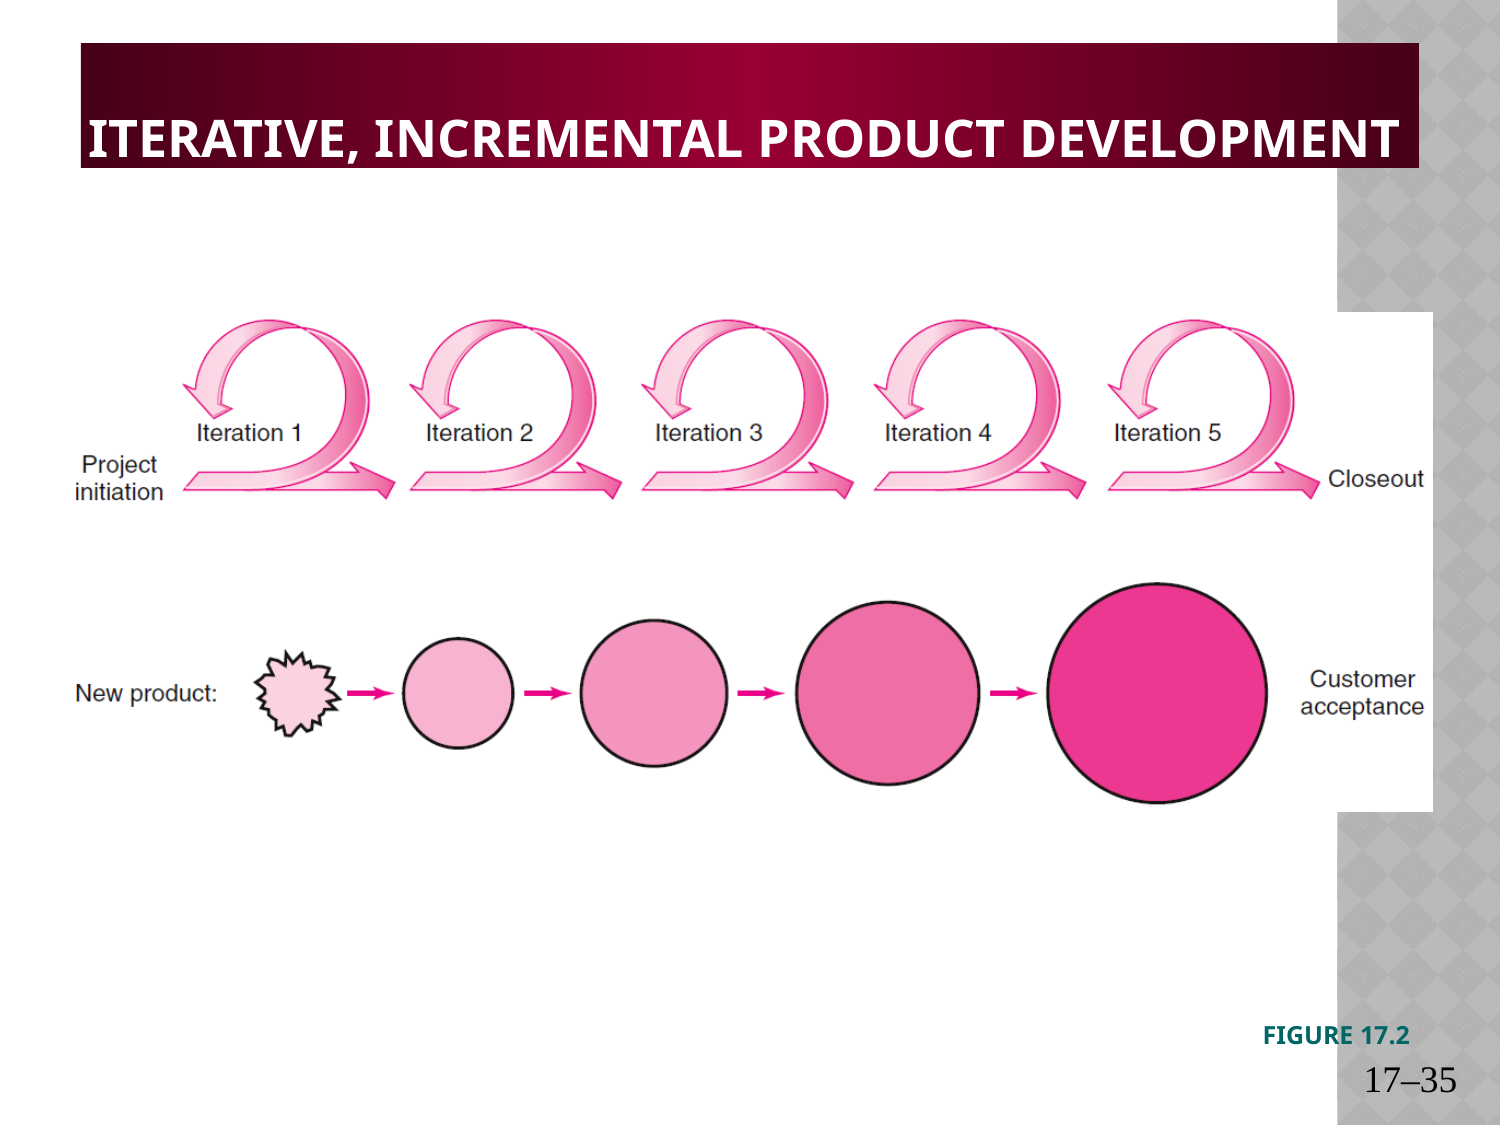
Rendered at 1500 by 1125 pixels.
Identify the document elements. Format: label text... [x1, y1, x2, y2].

title Iterative, Incremental Product Development [80, 43, 1419, 168]
text_box FIGURE 17.2 [1215, 1012, 1425, 1058]
picture [76, 312, 1433, 813]
text_box 17–35 [1109, 1074, 1458, 1100]
